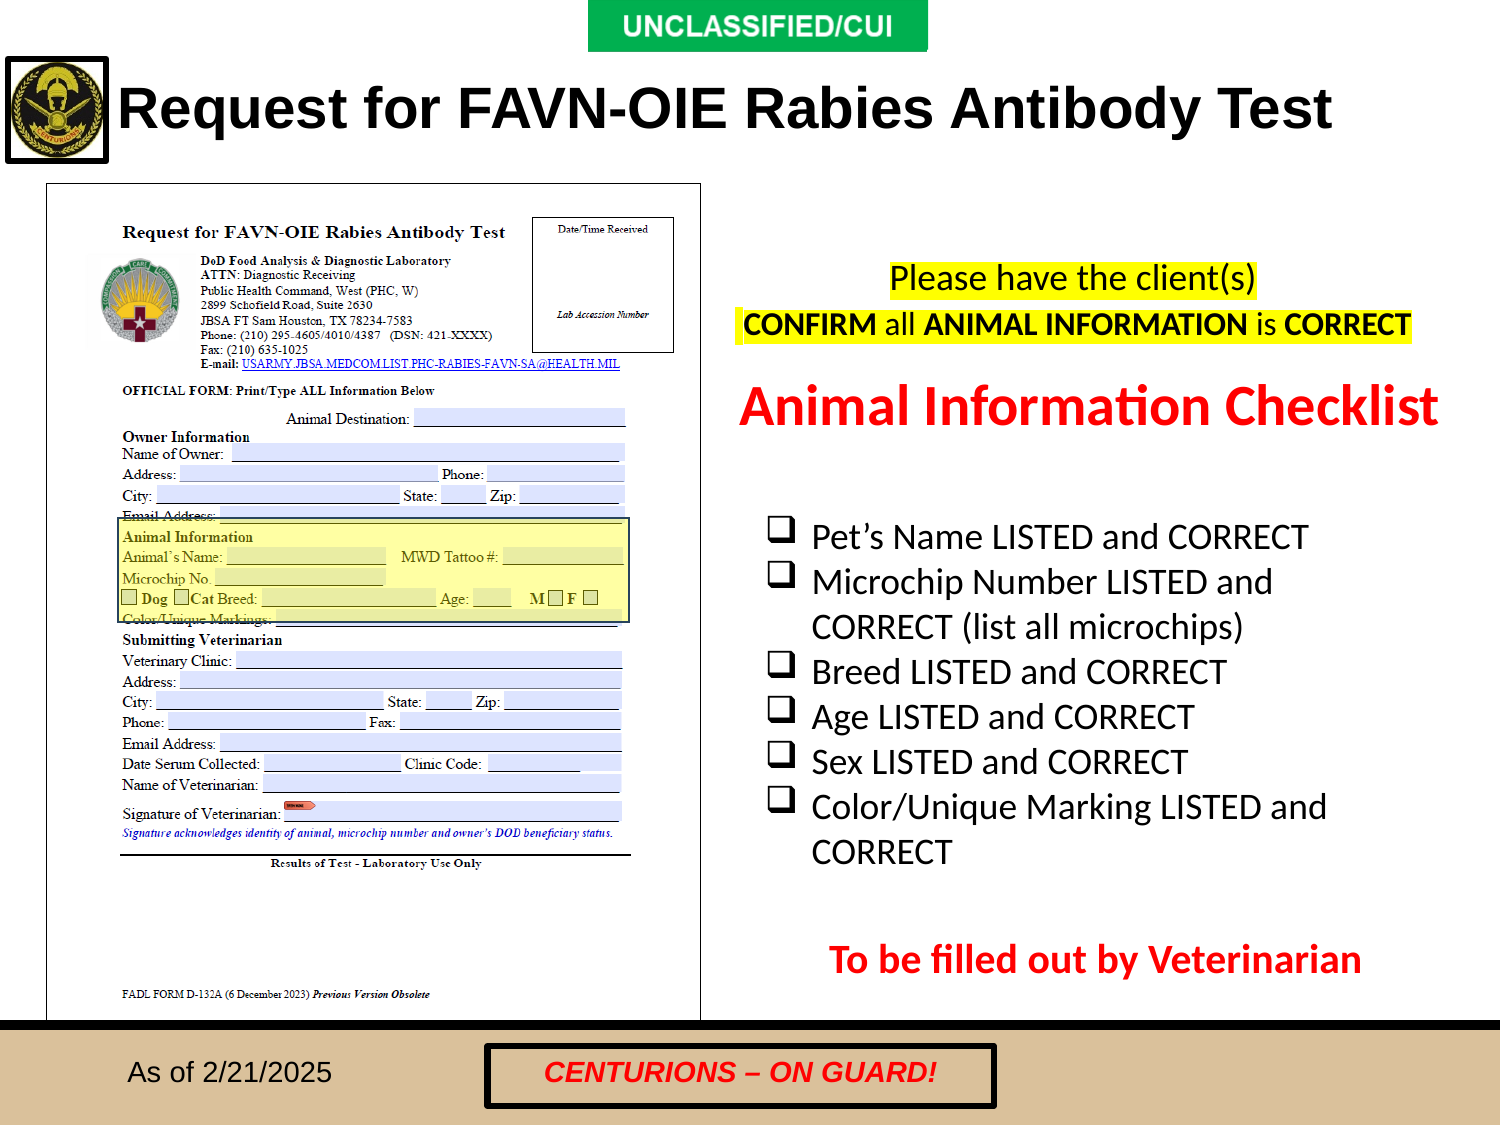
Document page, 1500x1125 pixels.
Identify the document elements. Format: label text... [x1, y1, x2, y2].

picture [46, 183, 701, 1021]
title Request for FAVN-OIE Rabies Antibody Test [100, 56, 1500, 164]
picture [588, 0, 927, 62]
text_box To be filled out by Veterinarian [814, 924, 1381, 989]
text_box Please have the client(s) CONFIRM all ANIMAL INFORMATION is CORRECT [716, 245, 1431, 351]
picture [11, 62, 100, 158]
text_box Pet’s Name LISTED and CORRECT Microchip Number LISTED and CORRECT (list all microchips) Breed LISTED and CORRECT Age LISTED and CORRECT Sex LISTED and CORRECT Color/Unique Marking LISTED and CORRECT [749, 504, 1431, 880]
text_box Animal Information Checklist [715, 359, 1464, 445]
list [102, 182, 759, 956]
